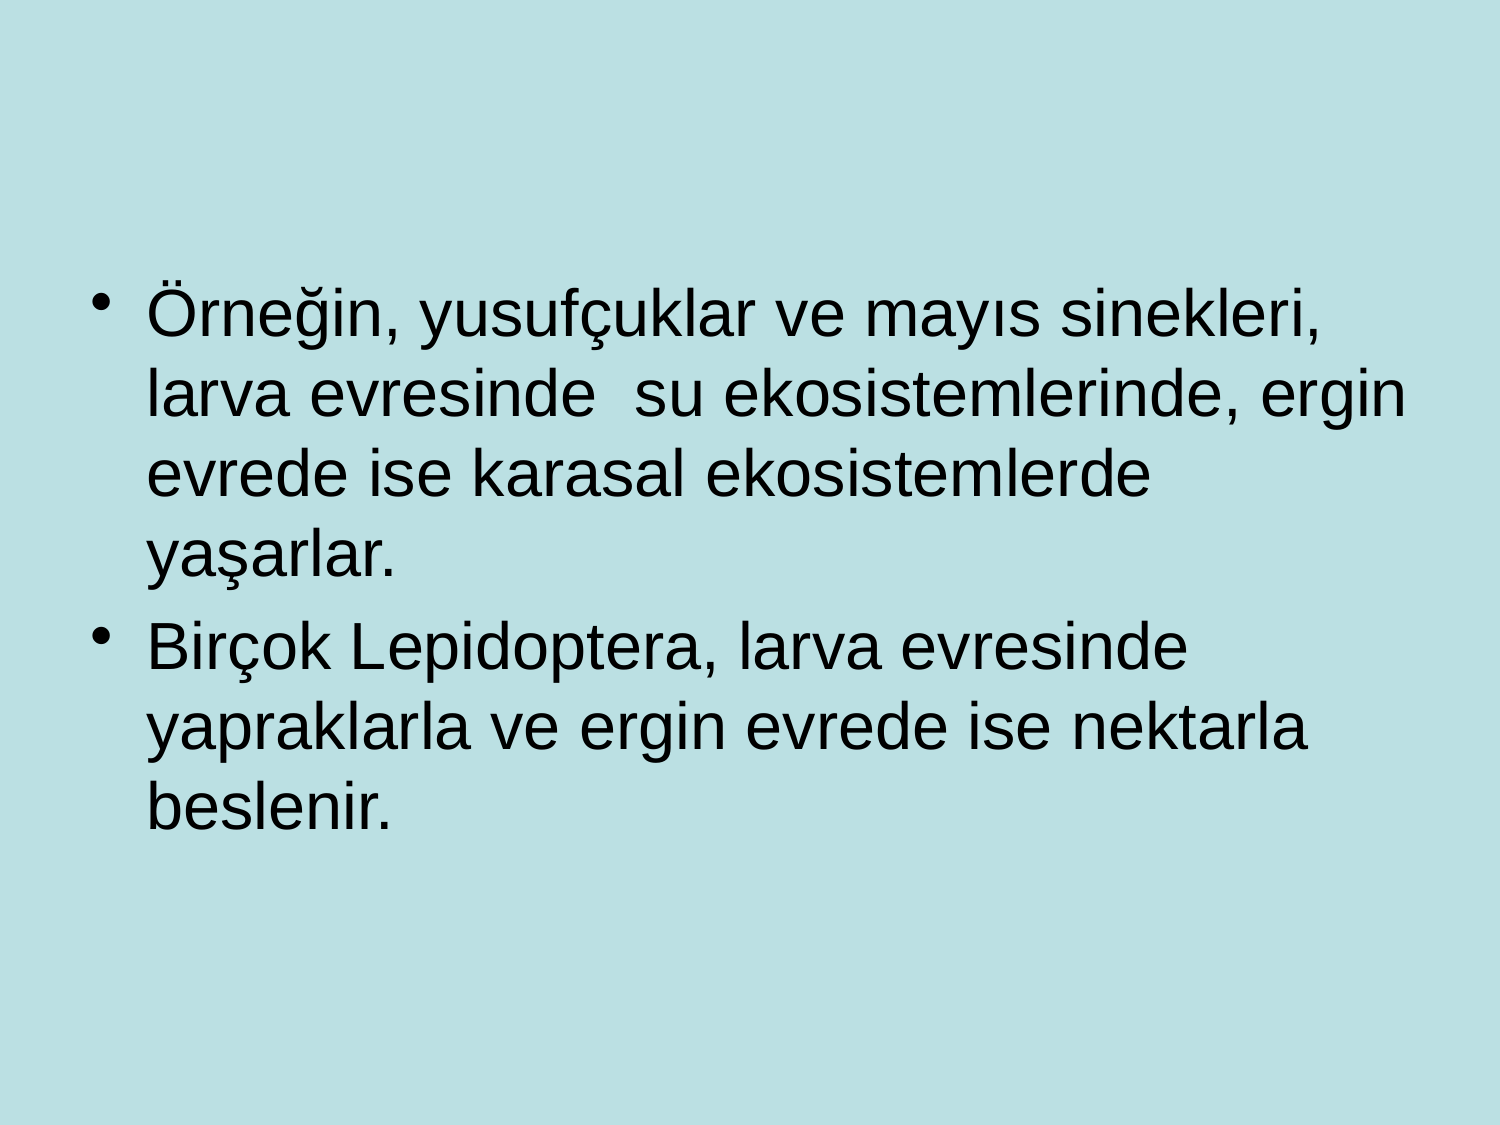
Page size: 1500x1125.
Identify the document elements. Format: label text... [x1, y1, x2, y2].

list Örneğin, yusufçuklar ve mayıs sinekleri, larva evresinde su ekosistemlerinde, ergin evrede ise karasal ekosistemlerde yaşarlar. Birçok Lepidoptera, larva evresinde yapraklarla ve ergin evrede ise nektarla beslenir. [75, 262, 1425, 1005]
